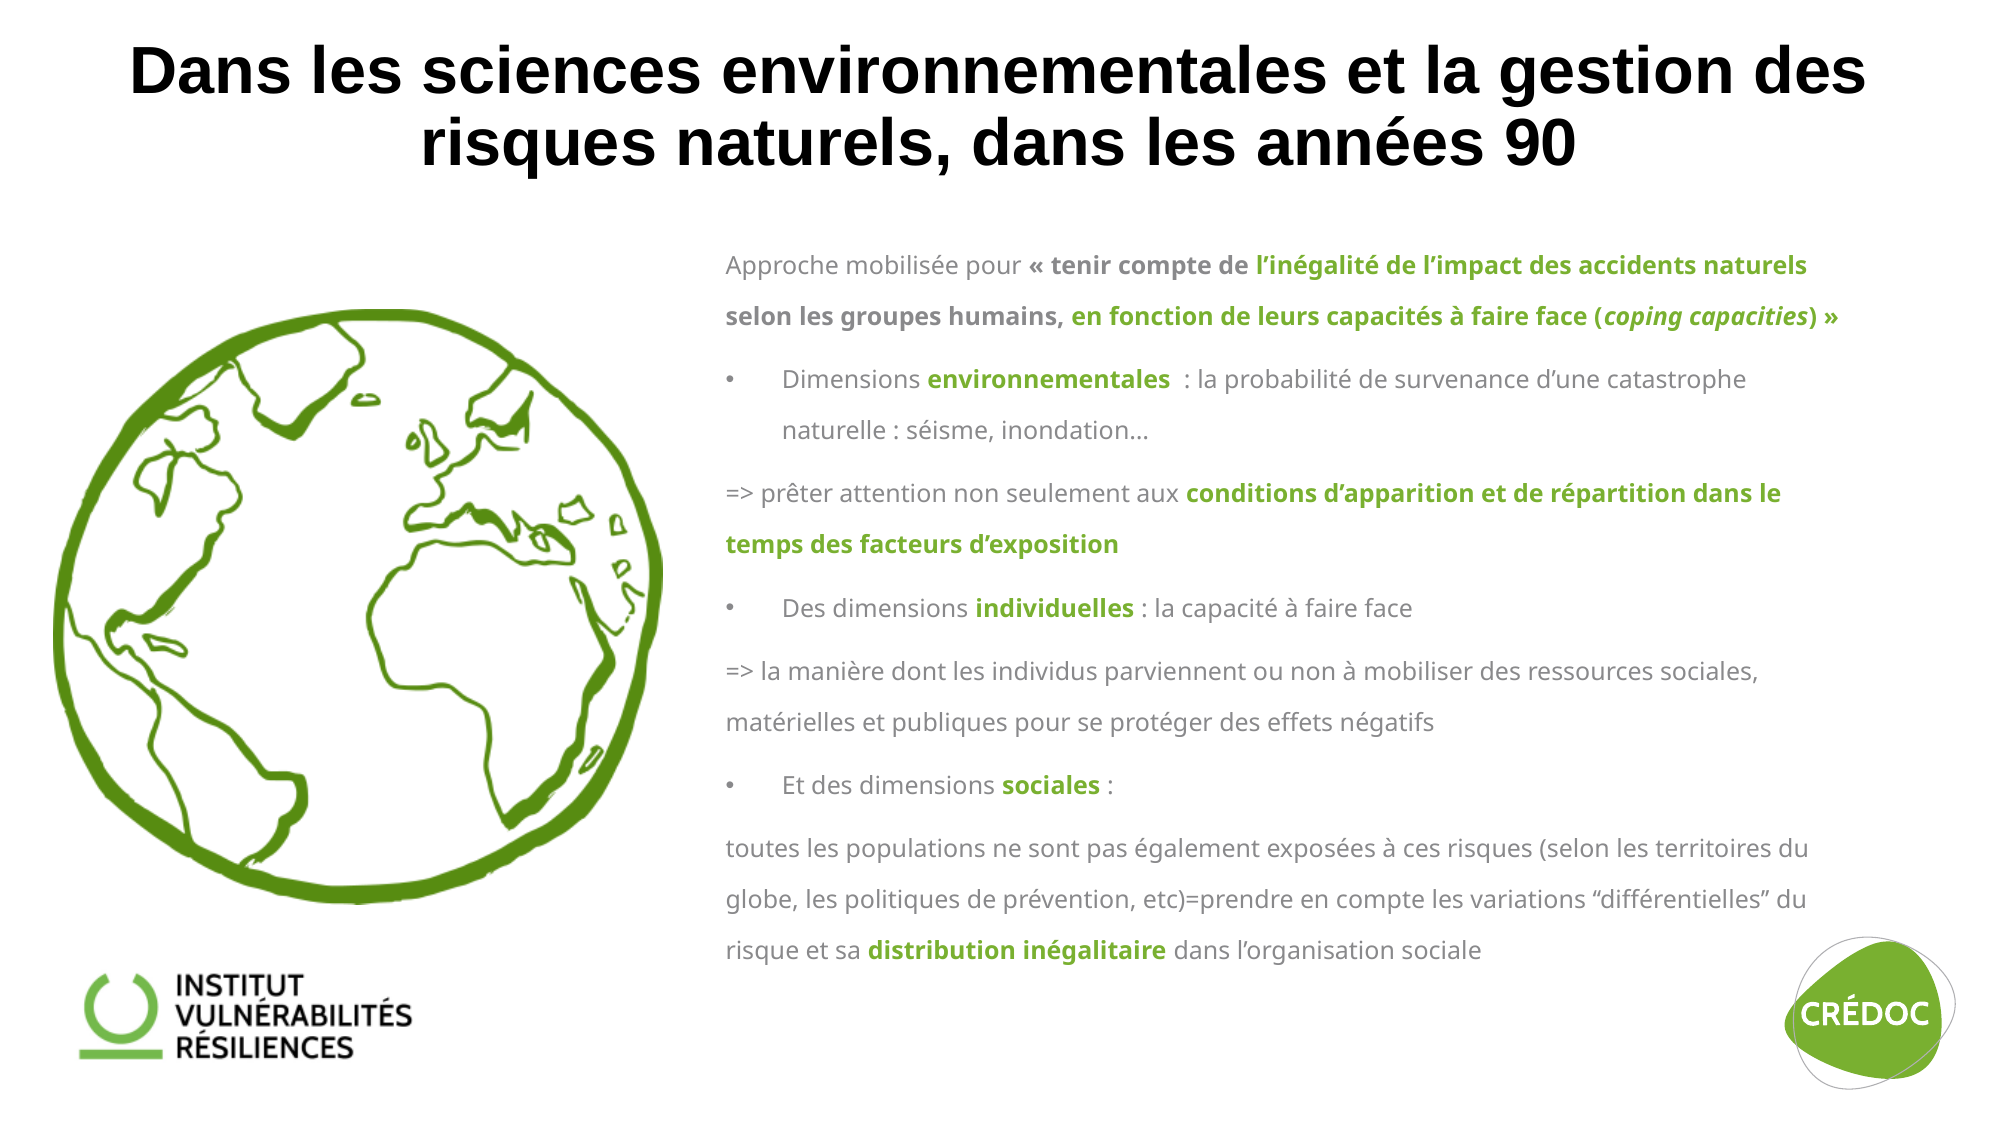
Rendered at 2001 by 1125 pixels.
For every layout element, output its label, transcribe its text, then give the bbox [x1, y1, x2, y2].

title Dans les sciences environnementales et la gestion des risques naturels, dans les années 90 [52, 28, 1947, 190]
picture [53, 309, 663, 905]
picture [42, 947, 461, 1079]
list Approche mobilisée pour « tenir compte de l’inégalité de l’impact des accidents naturels selon les groupes humains, en fonction de leurs capacités à faire face (coping capacities) » Dimensions environnementales : la probabilité de survenance d’une catastrophe naturelle : séisme, inondation… => prêter attention non seulement aux conditions d’apparition et de répartition dans le temps des facteurs d’exposition Des dimensions individuelles : la capacité à faire face => la manière dont les individus parviennent ou non à mobiliser des ressources sociales, matérielles et publiques pour se protéger des effets négatifs Et des dimensions sociales : toutes les populations ne sont pas également exposées à ces risques (selon les territoires du globe, les politiques de prévention, etc)=prendre en compte les variations ‘‘différentielles’’ du risque et sa distribution inégalitaire dans l’organisation sociale [710, 221, 1872, 1003]
